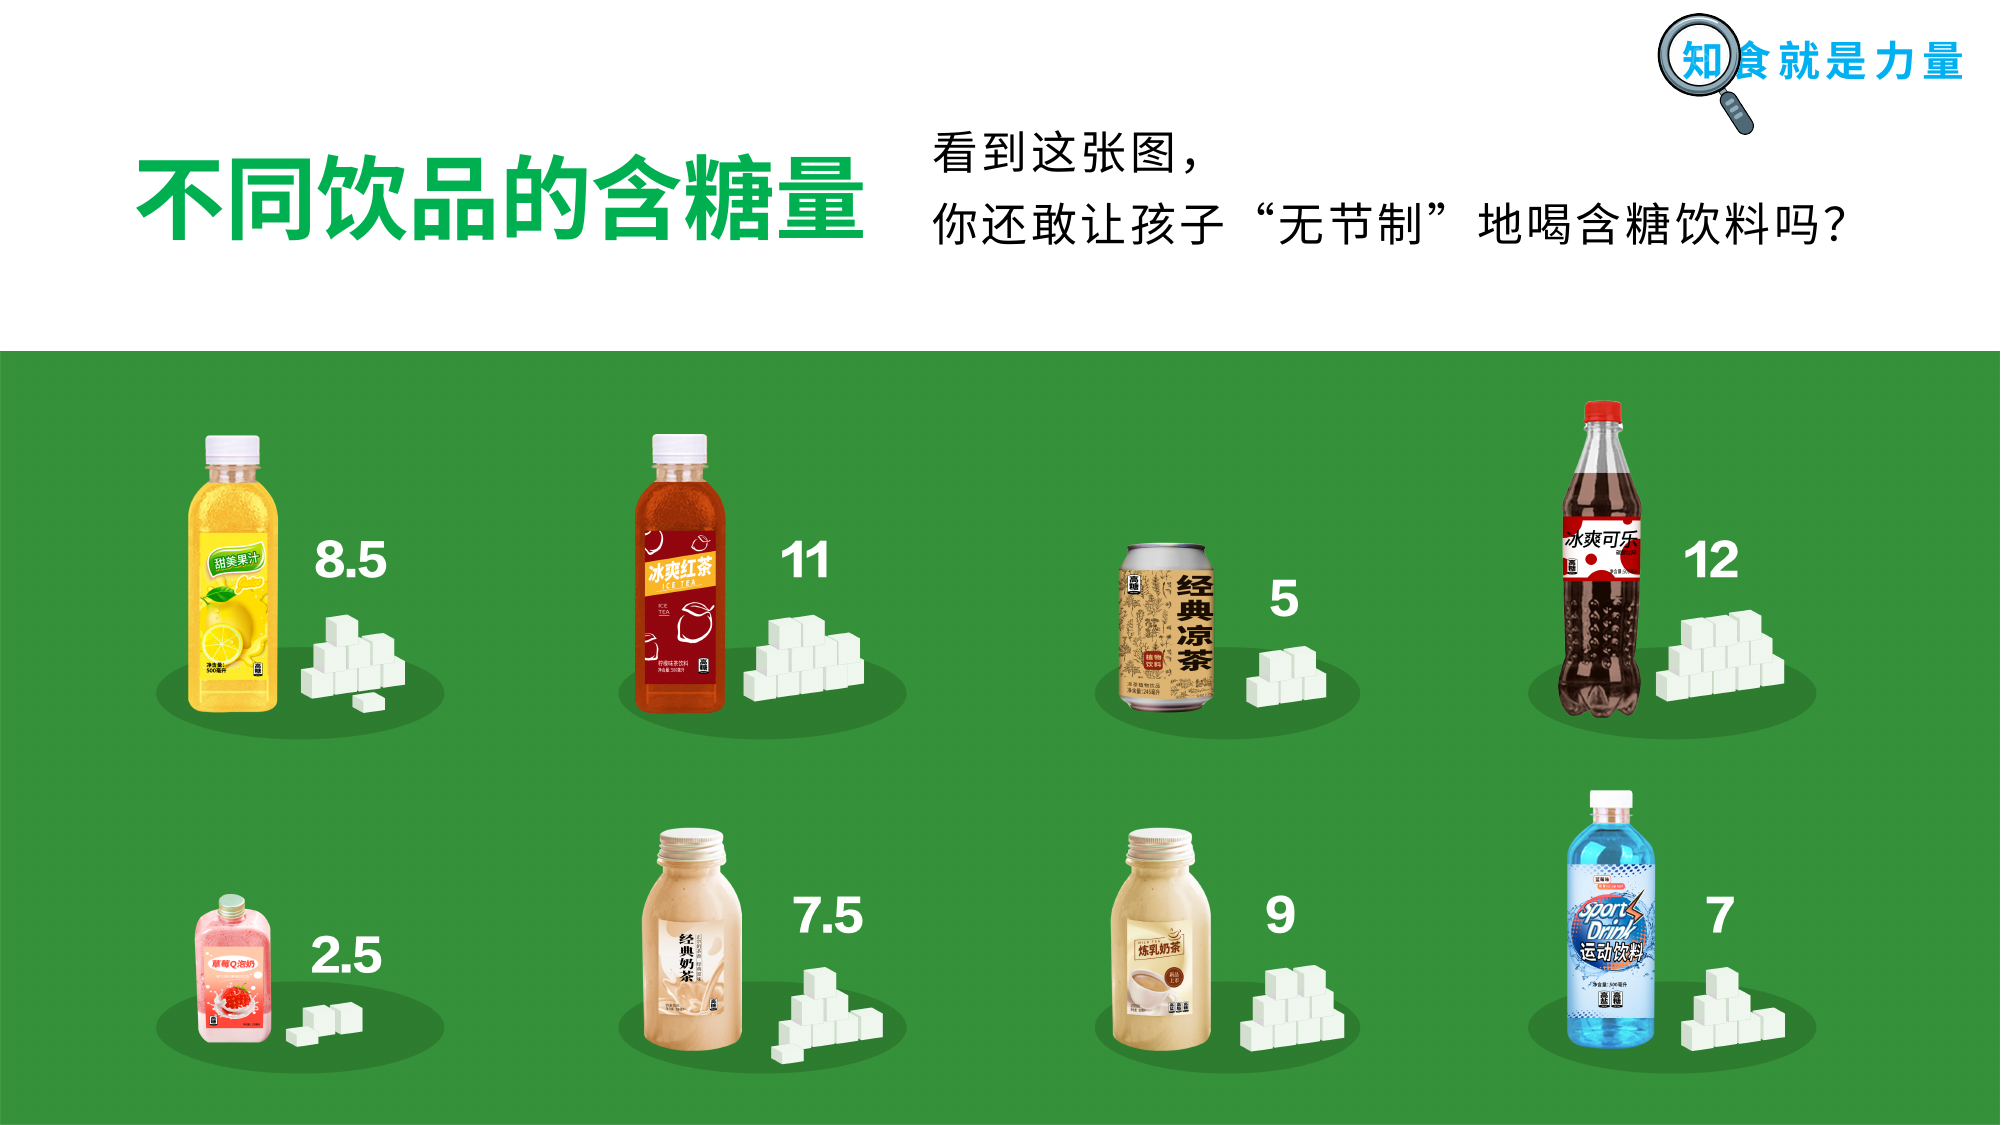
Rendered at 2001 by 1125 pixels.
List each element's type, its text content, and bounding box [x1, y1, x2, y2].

text_box 看到这张图， 你还敢让孩子“无节制”地喝含糖饮料吗？ [917, 116, 1882, 258]
picture [1632, 0, 1784, 116]
picture [0, 351, 2000, 1125]
text_box 不同饮品的含糖量 [118, 133, 1329, 259]
